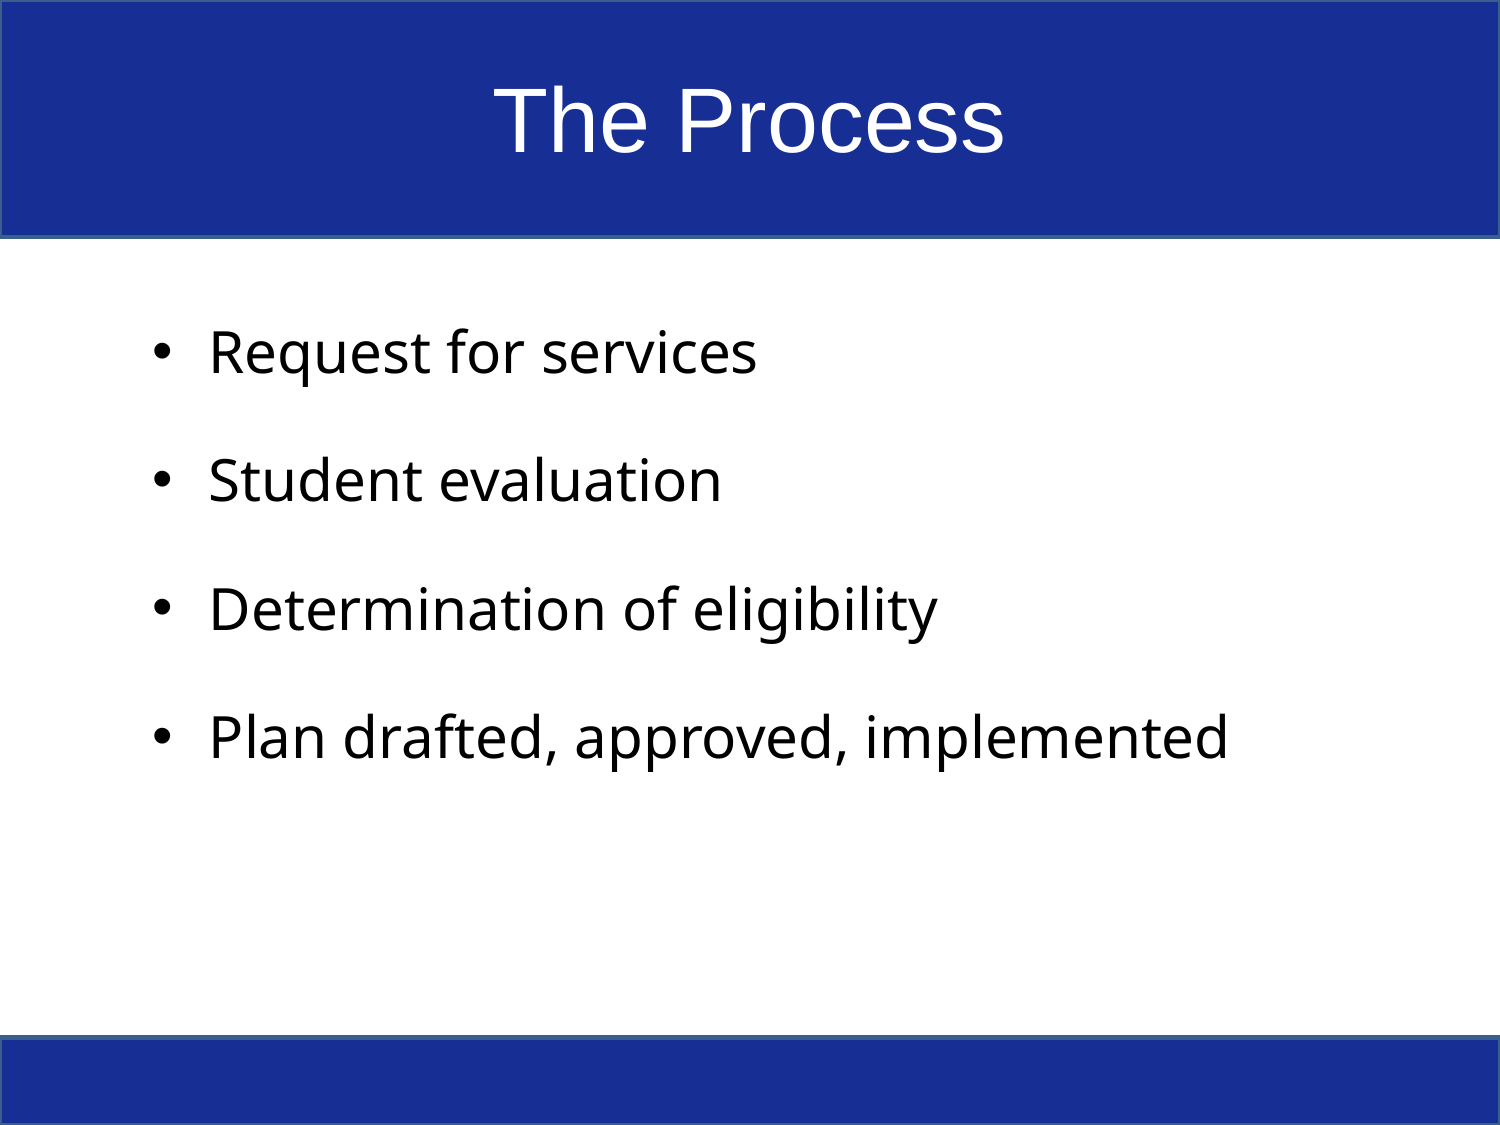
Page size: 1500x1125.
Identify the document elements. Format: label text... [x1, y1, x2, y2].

title The Process [74, 0, 1426, 233]
list Request for services Student evaluation Determination of eligibility Plan drafted, approved, implemented [137, 307, 1488, 963]
